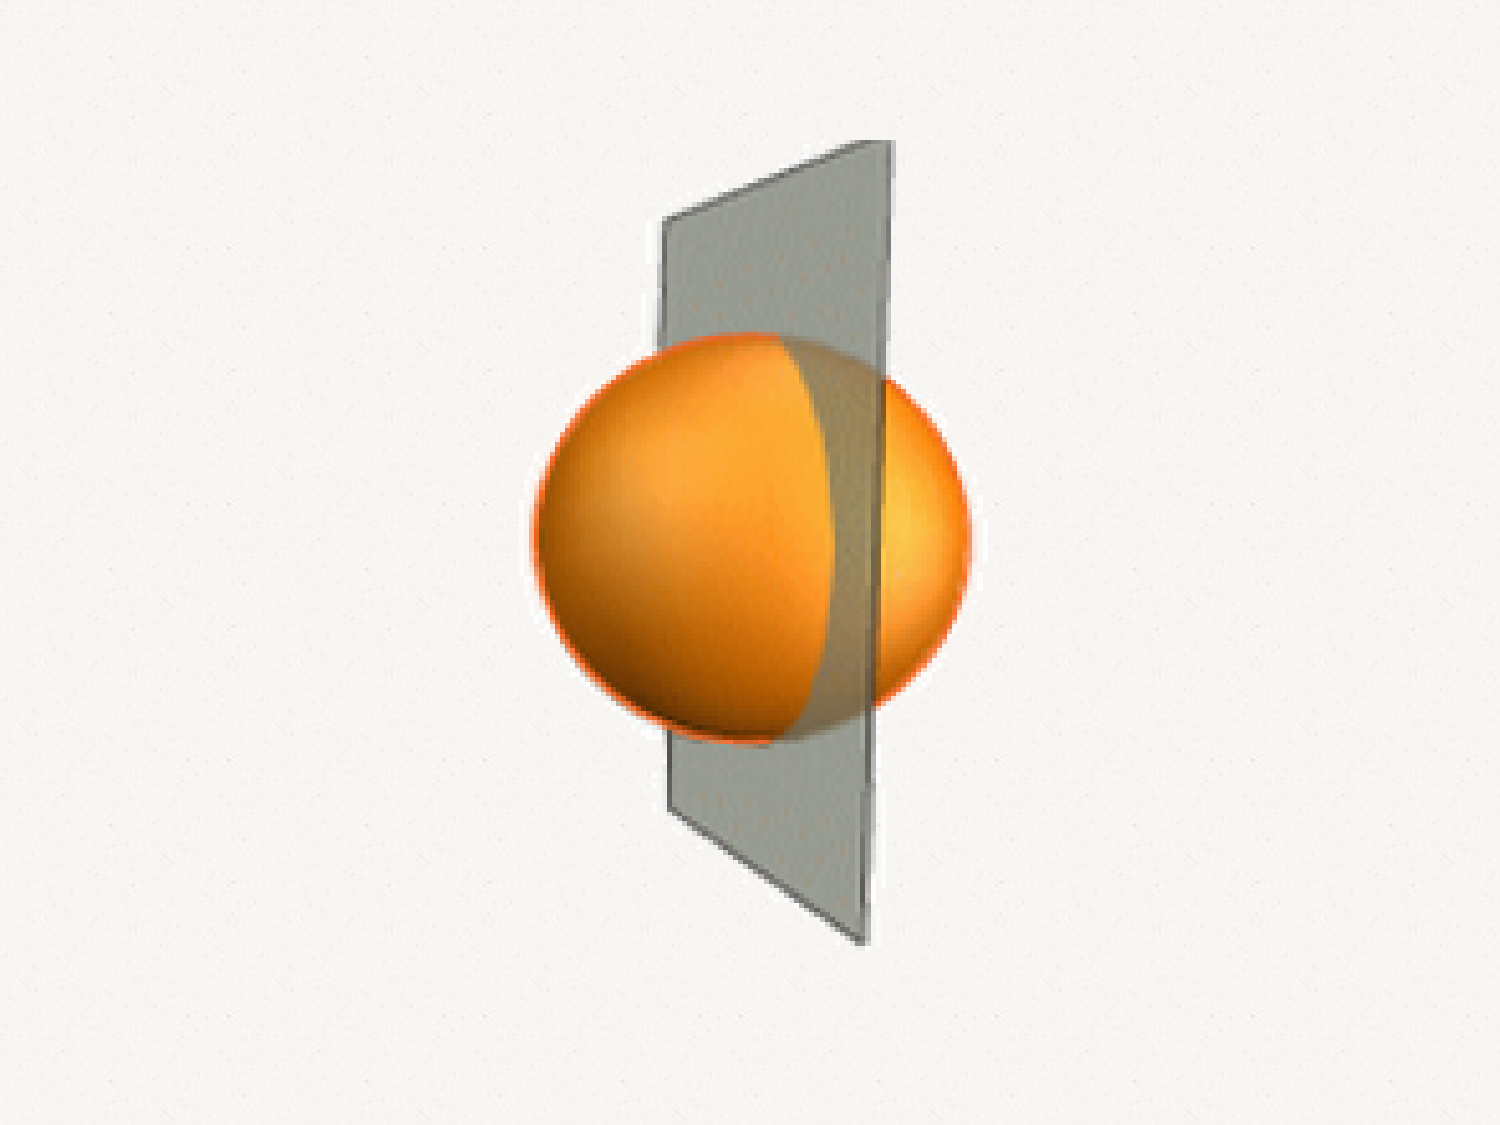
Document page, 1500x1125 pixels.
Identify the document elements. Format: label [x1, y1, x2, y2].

picture [433, 140, 1091, 962]
